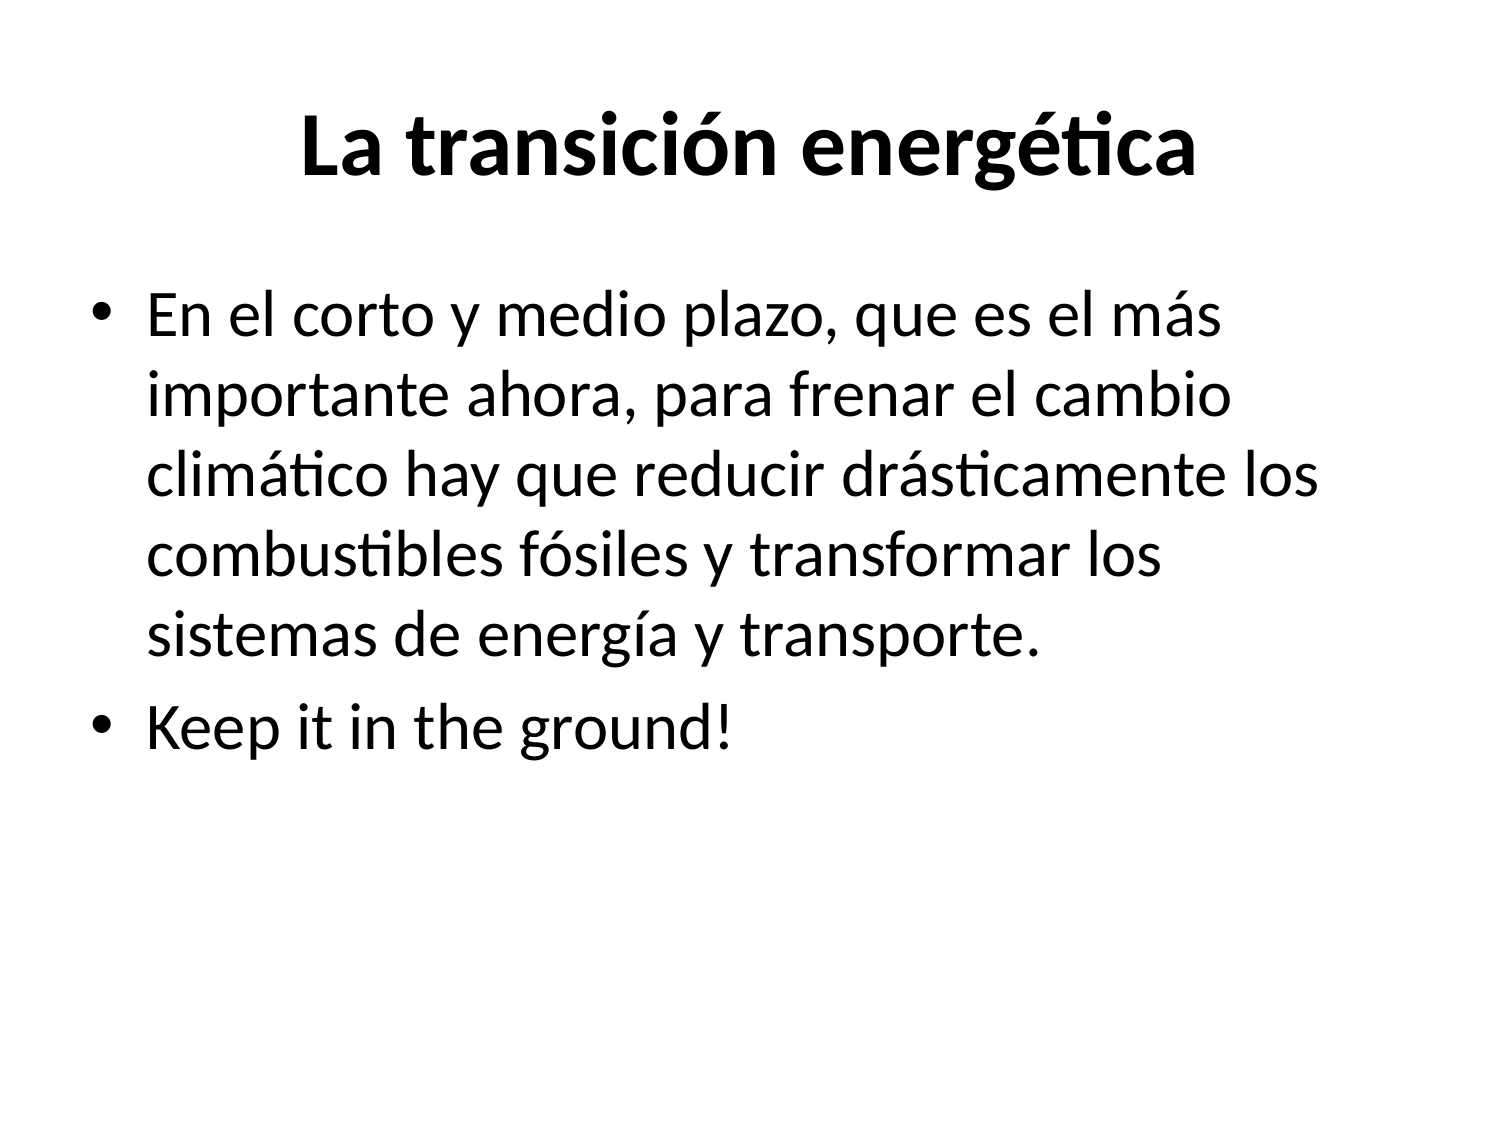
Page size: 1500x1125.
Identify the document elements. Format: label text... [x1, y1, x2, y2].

title La transición energética [75, 45, 1425, 233]
list En el corto y medio plazo, que es el más importante ahora, para frenar el cambio climático hay que reducir drásticamente los combustibles fósiles y transformar los sistemas de energía y transporte. Keep it in the ground! [75, 262, 1425, 1005]
